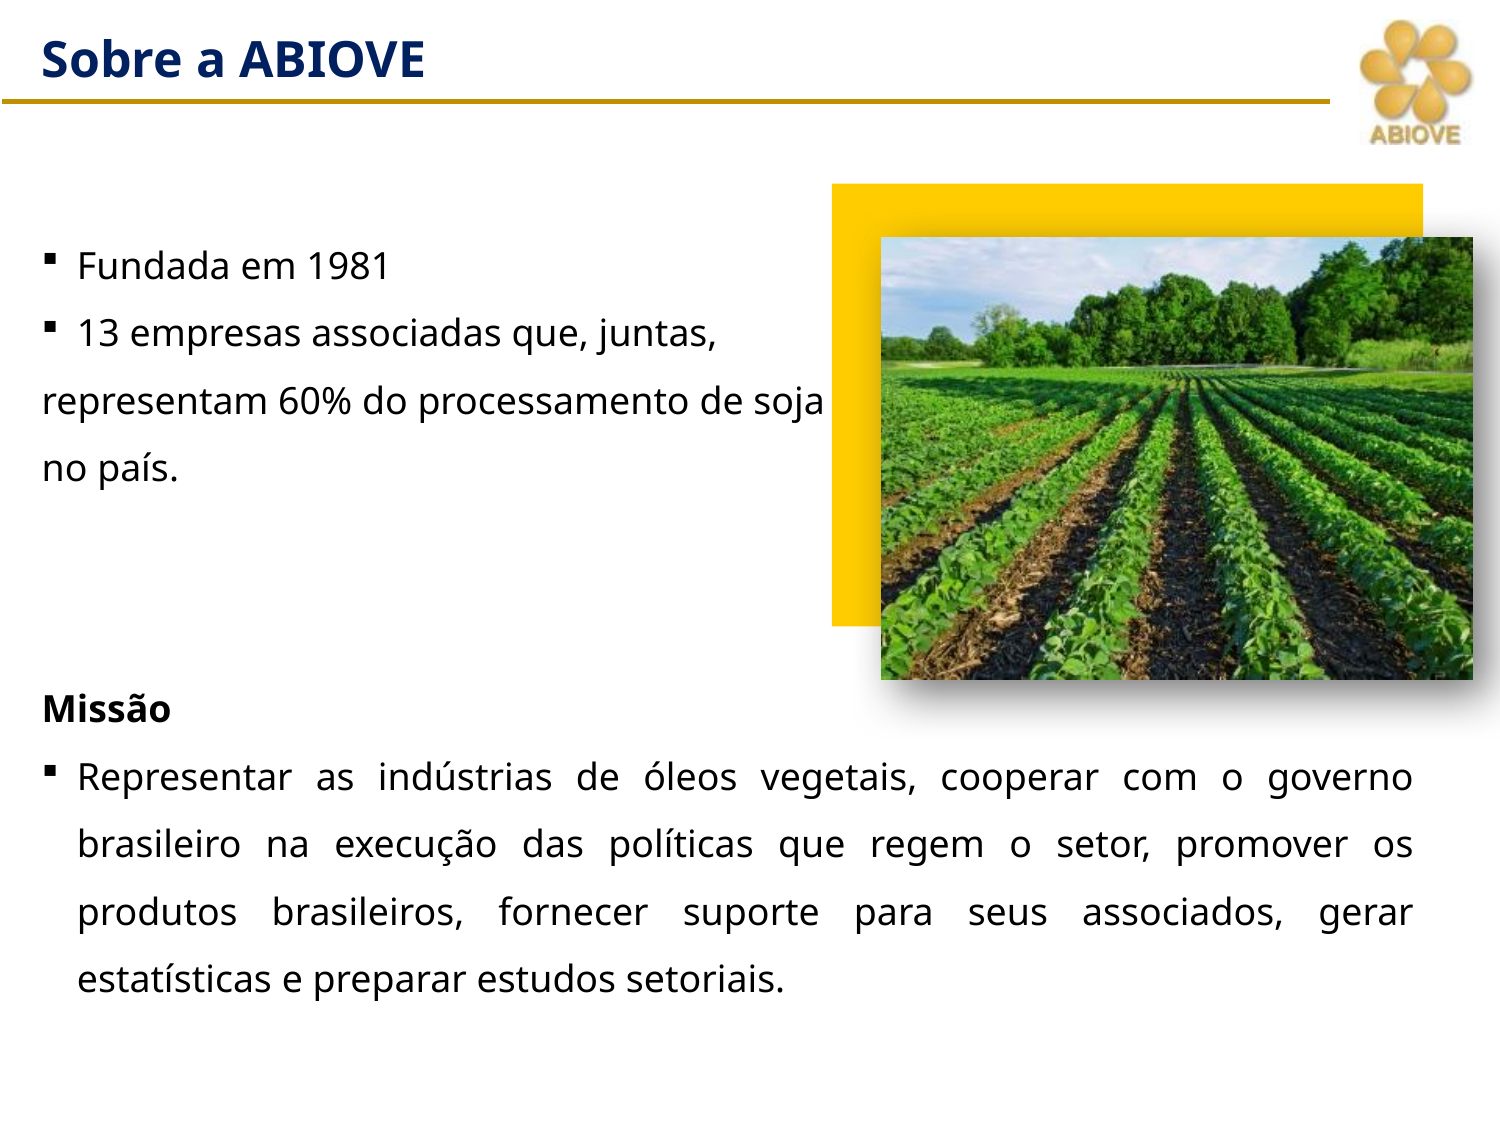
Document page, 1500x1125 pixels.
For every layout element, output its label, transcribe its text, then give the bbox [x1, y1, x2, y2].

text_box Fundada em 1981 13 empresas associadas que, juntas, representam 60% do processamento de soja no país. [26, 211, 831, 497]
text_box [831, 183, 1473, 680]
text_box Sobre a ABIOVE [26, 19, 1102, 95]
text_box Missão Representar as indústrias de óleos vegetais, cooperar com o governo brasileiro na execução das políticas que regem o setor, promover os produtos brasileiros, fornecer suporte para seus associados, gerar estatísticas e preparar estudos setoriais. [26, 632, 1430, 1008]
picture [1359, 19, 1475, 145]
